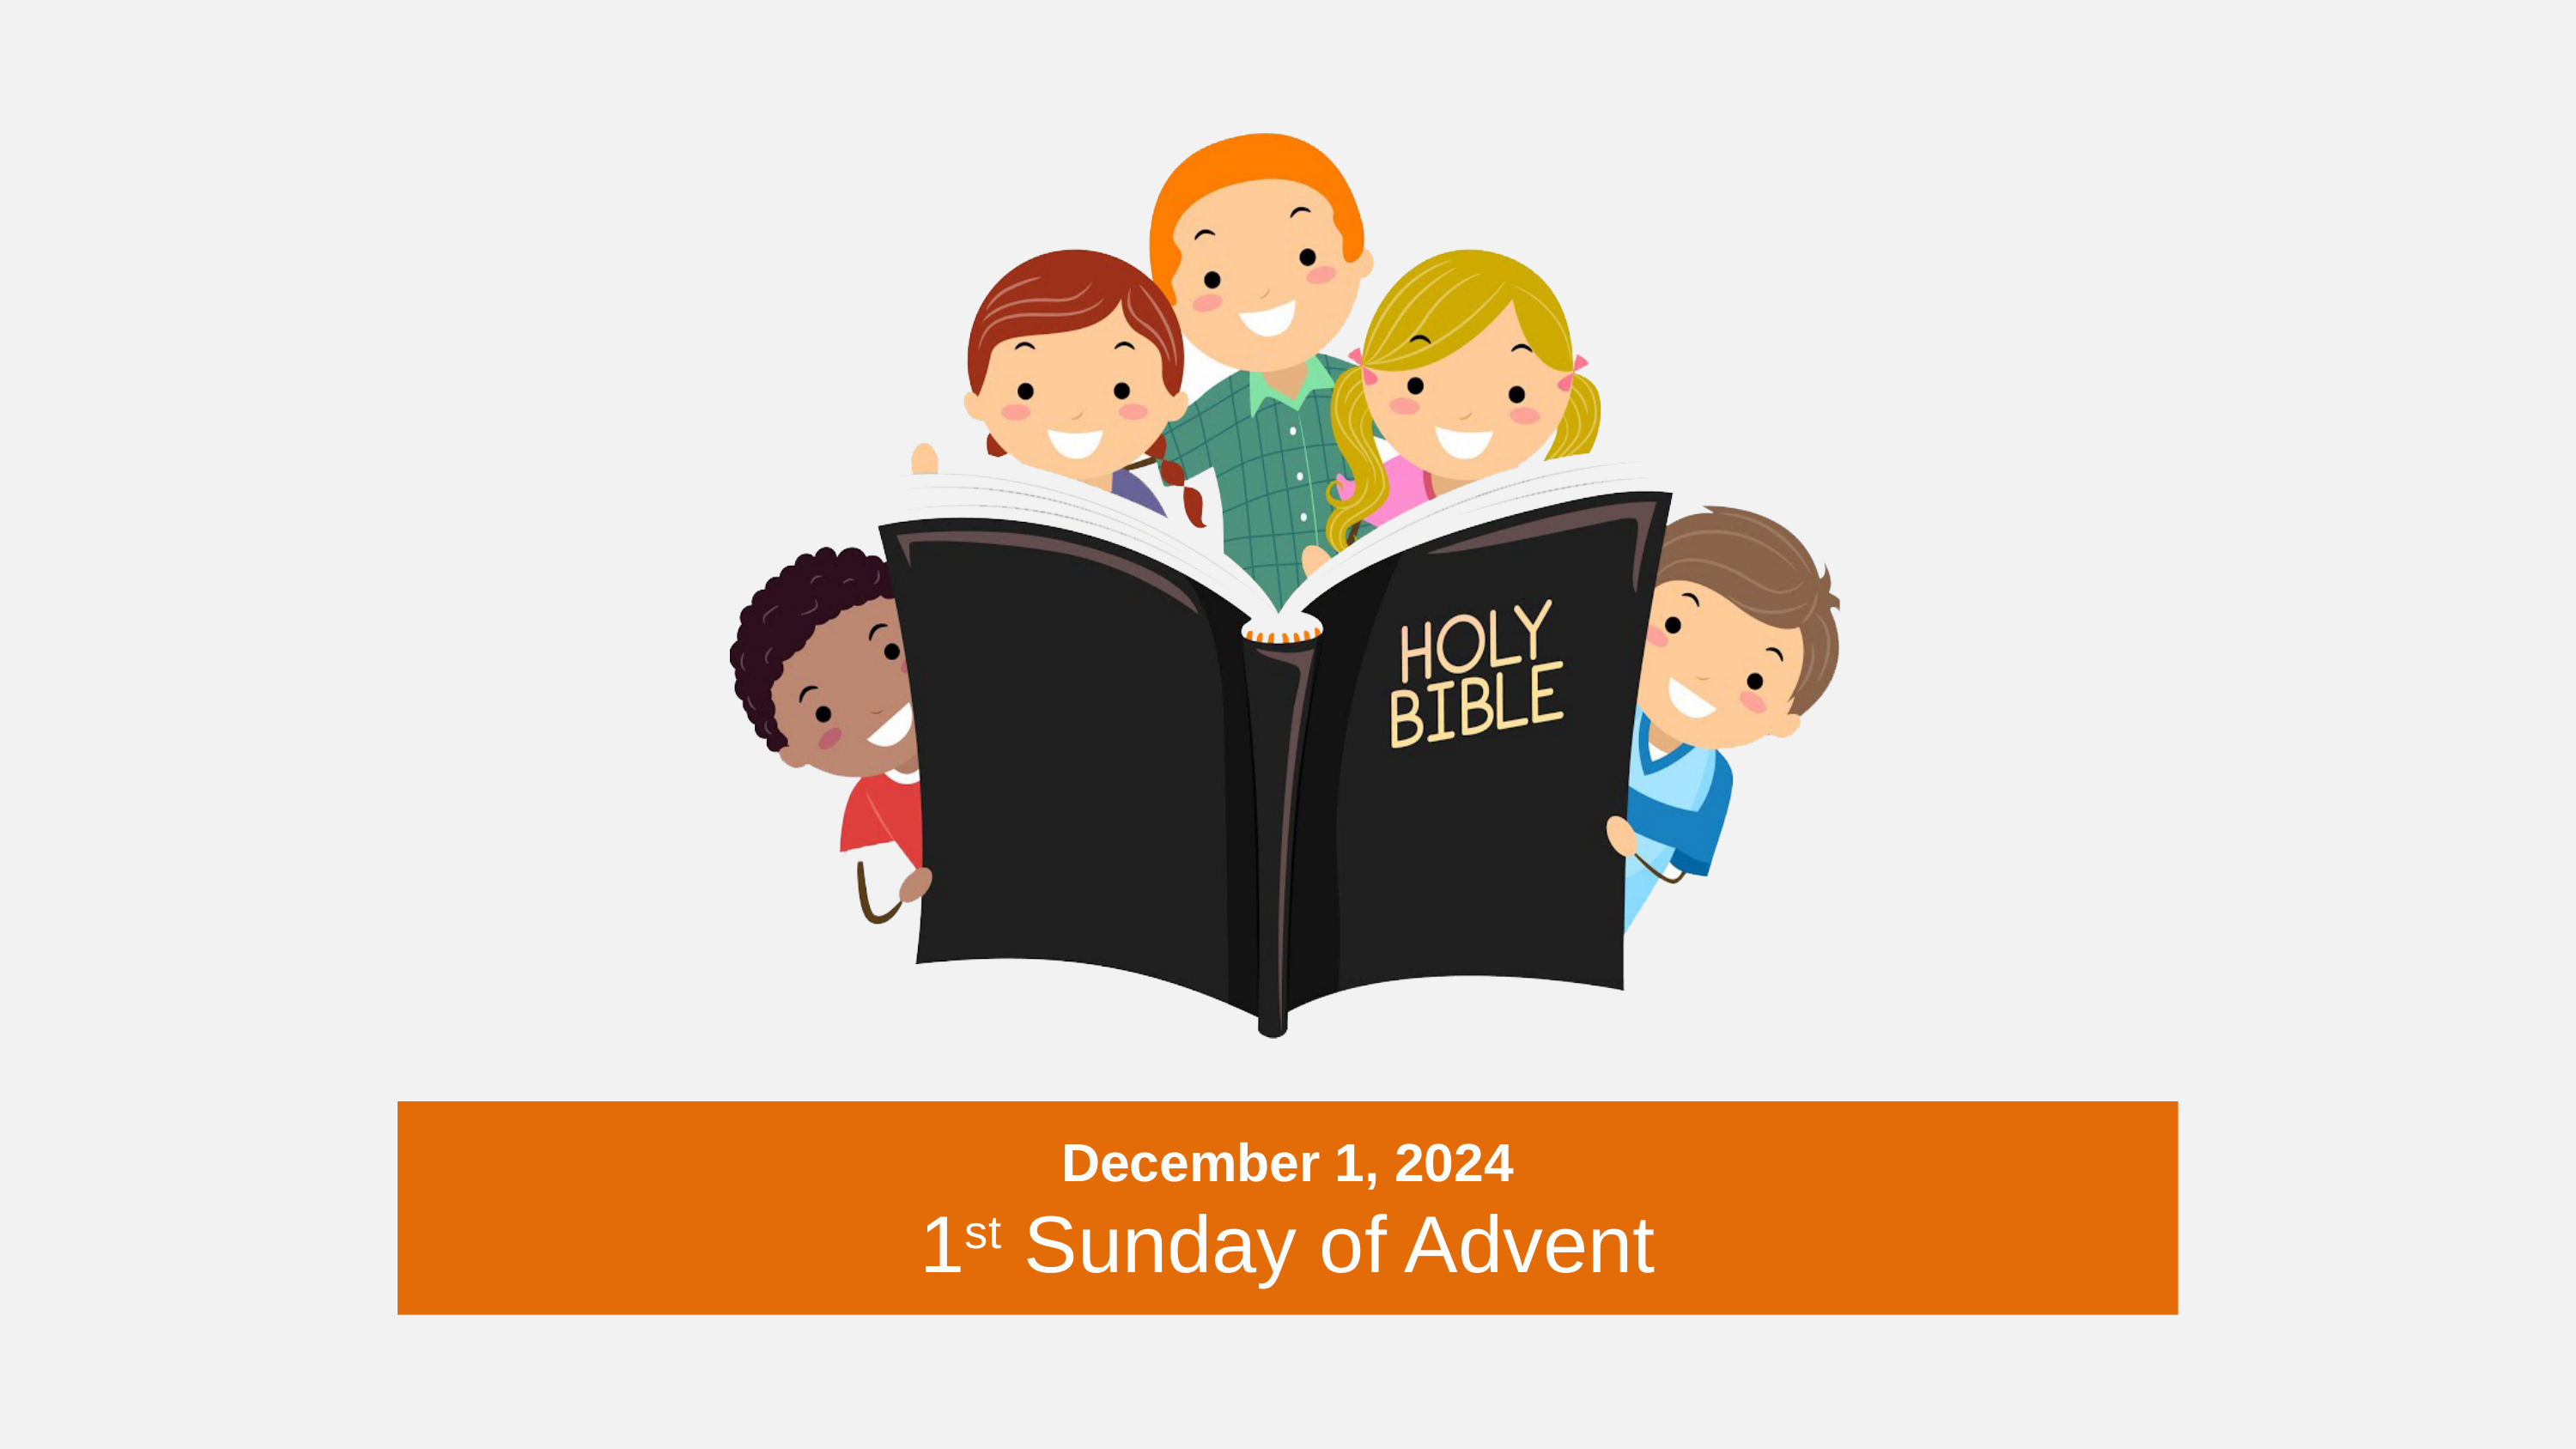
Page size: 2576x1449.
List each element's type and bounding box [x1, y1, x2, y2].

text_box [397, 133, 2178, 1316]
